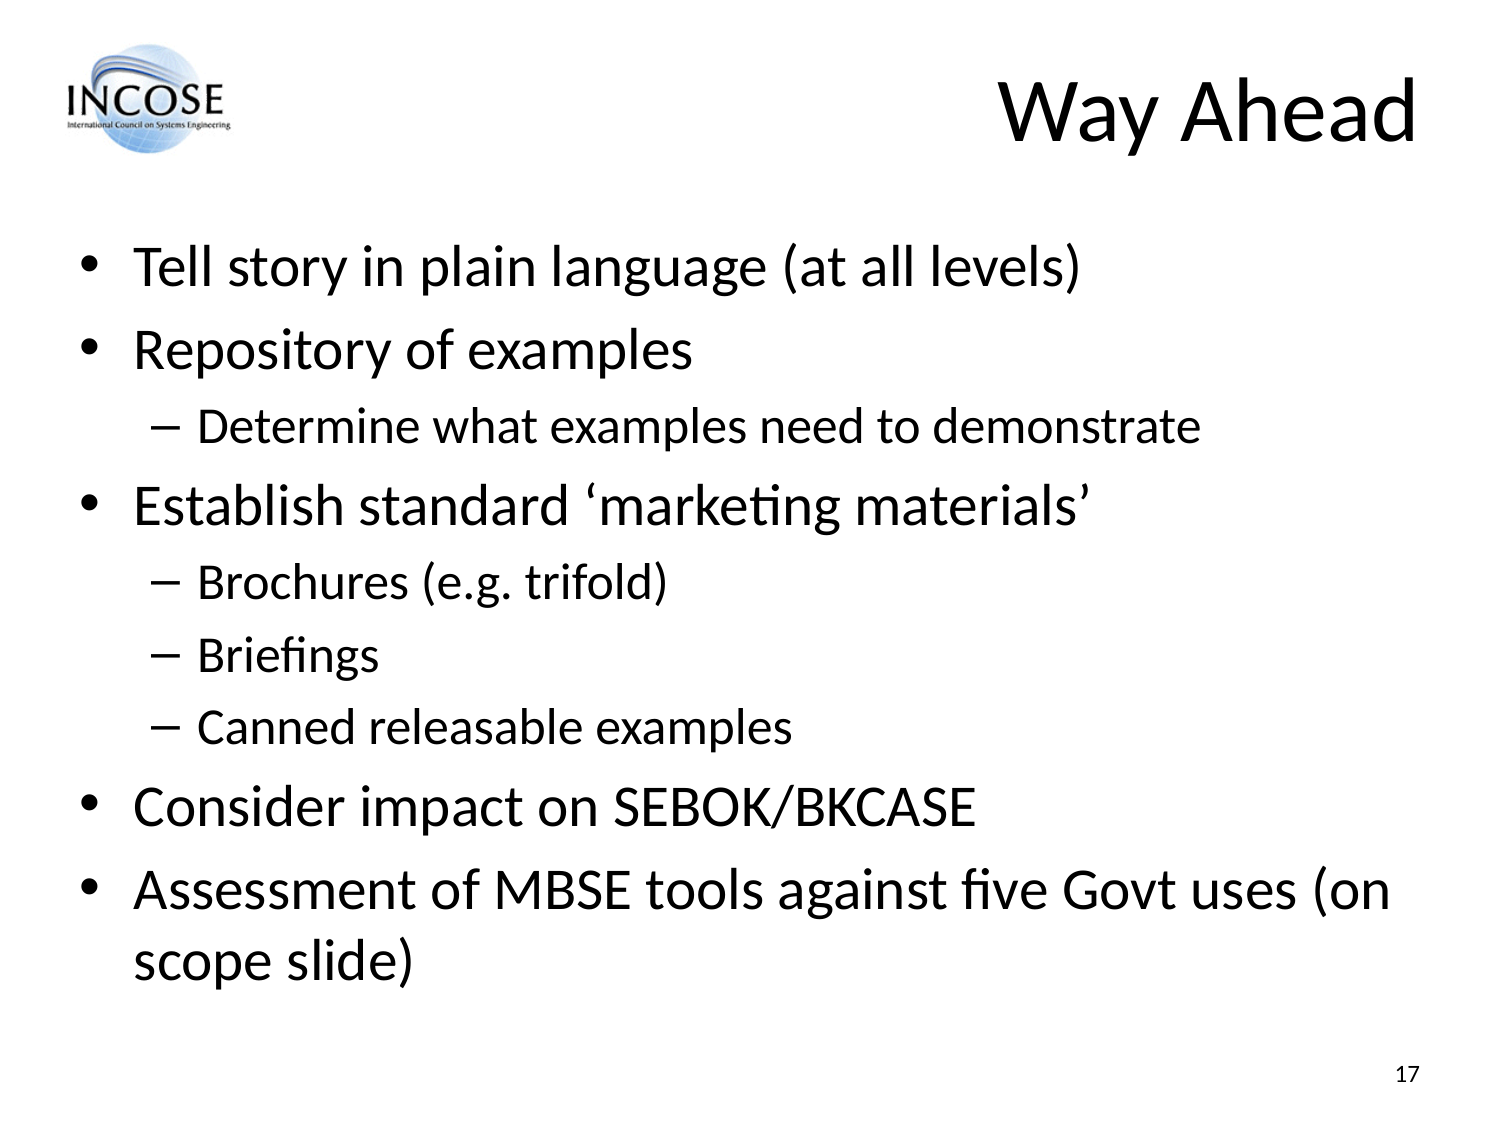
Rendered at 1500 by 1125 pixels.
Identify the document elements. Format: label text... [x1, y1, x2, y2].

slide_number 17 [1085, 1042, 1436, 1103]
title Way Ahead [253, 42, 1436, 169]
picture [64, 42, 241, 158]
list Tell story in plain language (at all levels) Repository of examples Determine what examples need to demonstrate Establish standard ‘marketing materials’ Brochures (e.g. trifold) Briefings Canned releasable examples Consider impact on SEBOK/BKCASE Assessment of MBSE tools against five Govt uses (on scope slide) [64, 219, 1436, 1005]
